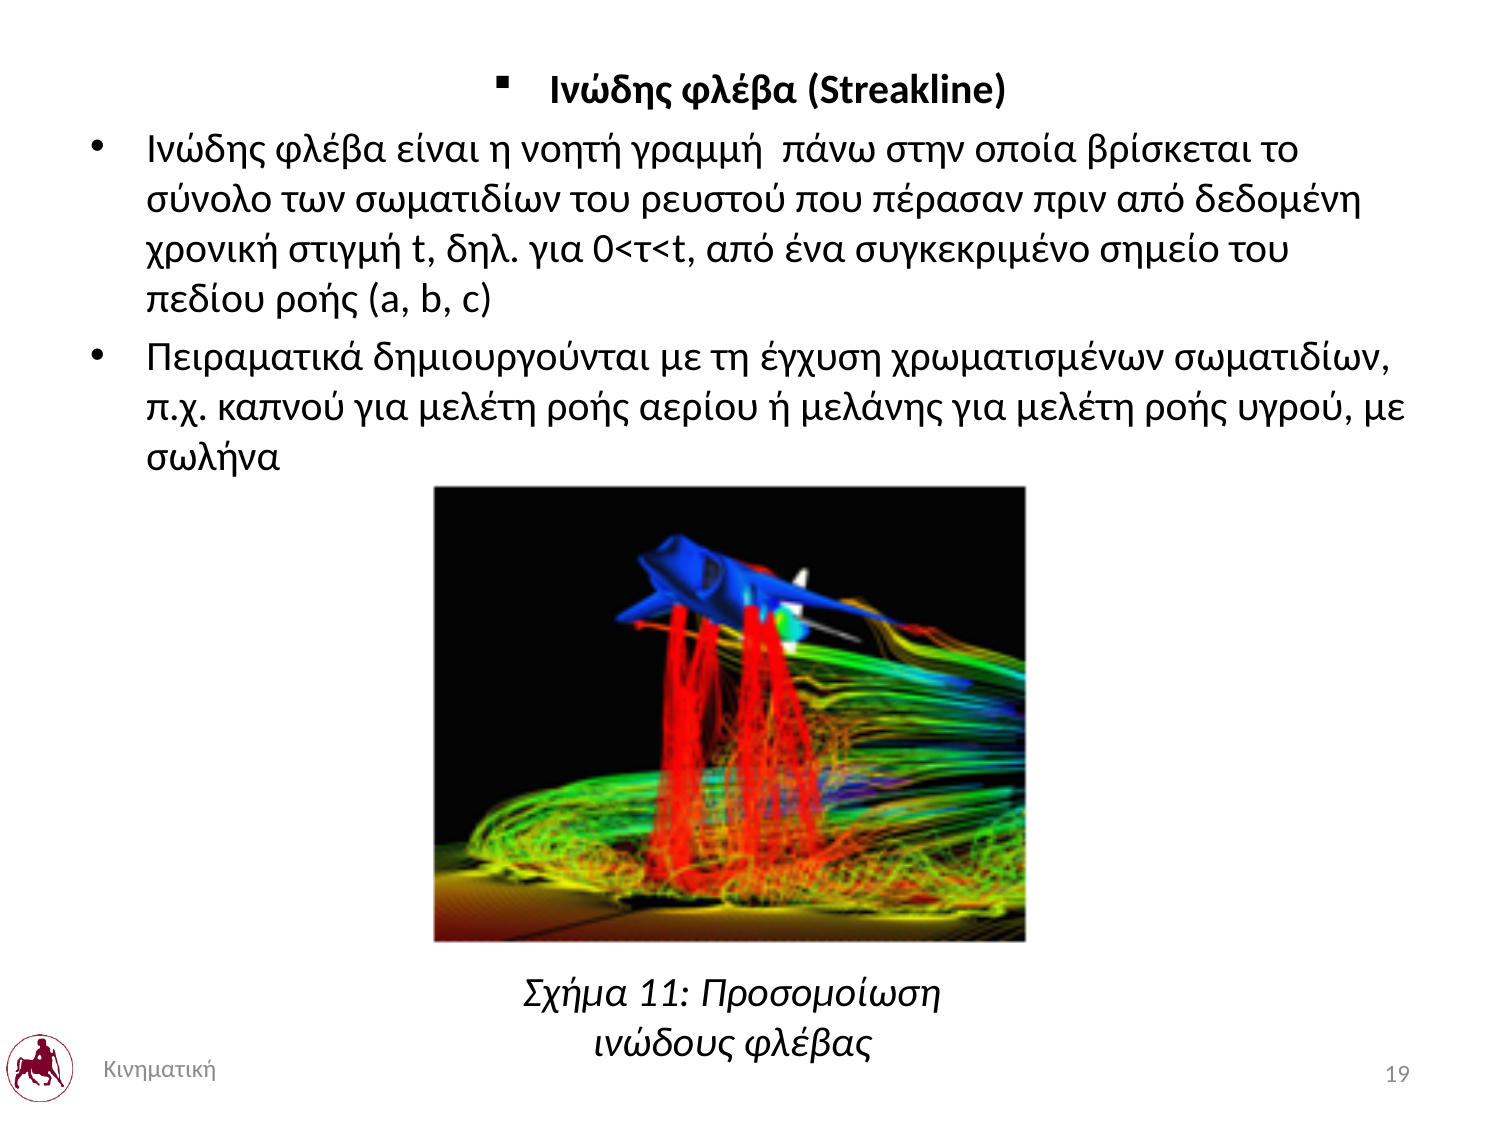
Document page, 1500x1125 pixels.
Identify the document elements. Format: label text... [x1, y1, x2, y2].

picture [6, 1034, 74, 1102]
text_box Κινηματική [88, 1037, 564, 1098]
list Ινώδης φλέβα (Streakline) Ινώδης φλέβα είναι η νοητή γραμμή πάνω στην οποία βρίσκεται το σύνολο των σωματιδίων του ρευστού που πέρασαν πριν από δεδομένη χρονική στιγμή t, δηλ. για 0<τ<t, από ένα συγκεκριμένο σημείο του πεδίου ροής (a, b, c) Πειραματικά δημιουργούνται με τη έγχυση χρωματισμένων σωματιδίων, π.χ. καπνού για μελέτη ροής αερίου ή μελάνης για μελέτη ροής υγρού, με σωλήνα [75, 54, 1425, 708]
picture [418, 444, 1058, 983]
slide_number 19 [1074, 1042, 1425, 1103]
text_box Σχήμα 11: Προσομοίωση ινώδους φλέβας [442, 990, 1022, 1073]
